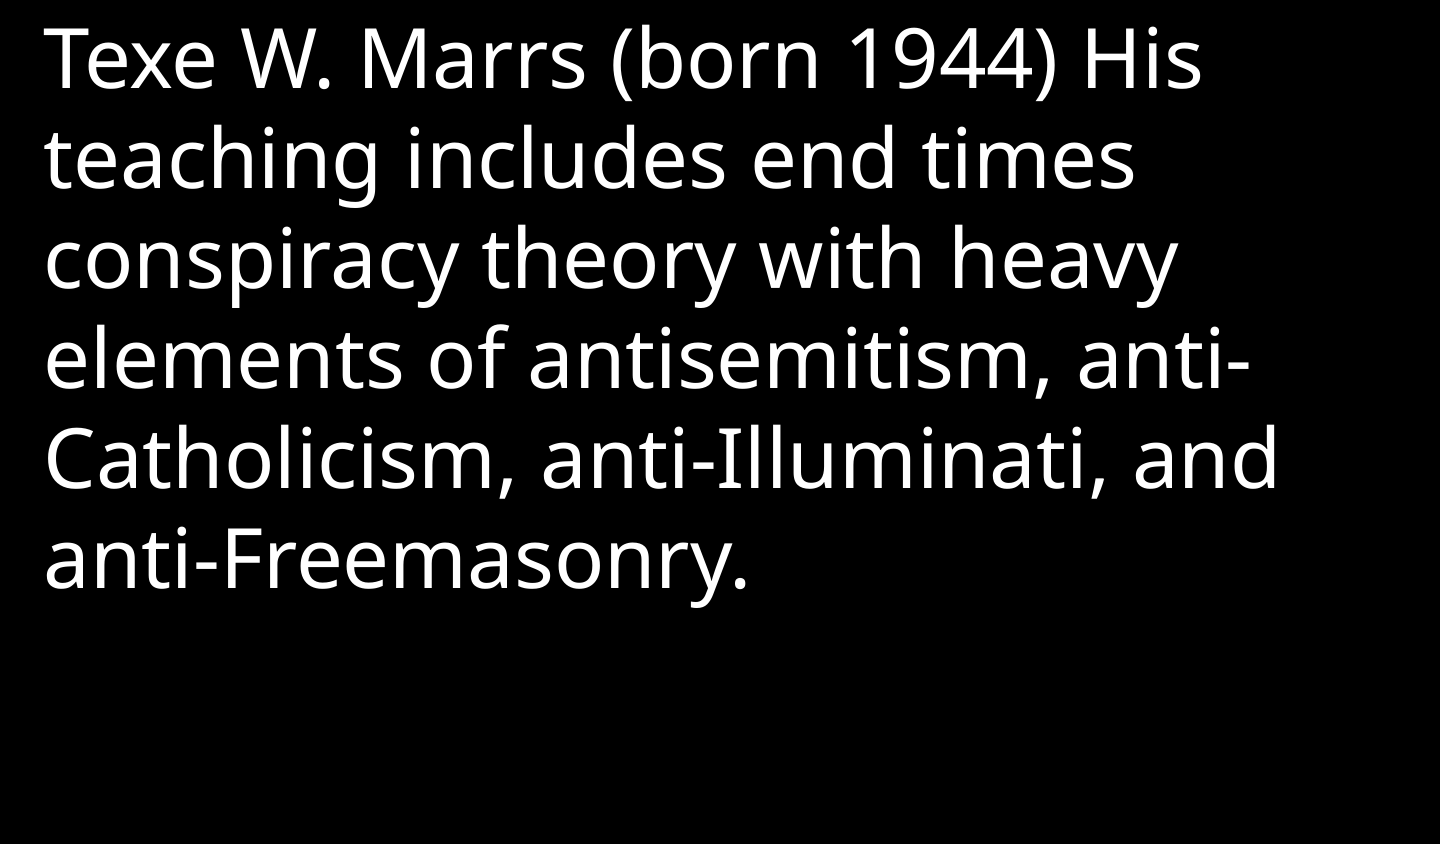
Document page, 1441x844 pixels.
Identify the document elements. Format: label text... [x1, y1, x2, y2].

subtitle Texe W. Marrs (born 1944) His teaching includes end times conspiracy theory with heavy elements of antisemitism, anti-Catholicism, anti-Illuminati, and anti-Freemasonry. [32, 0, 1408, 844]
